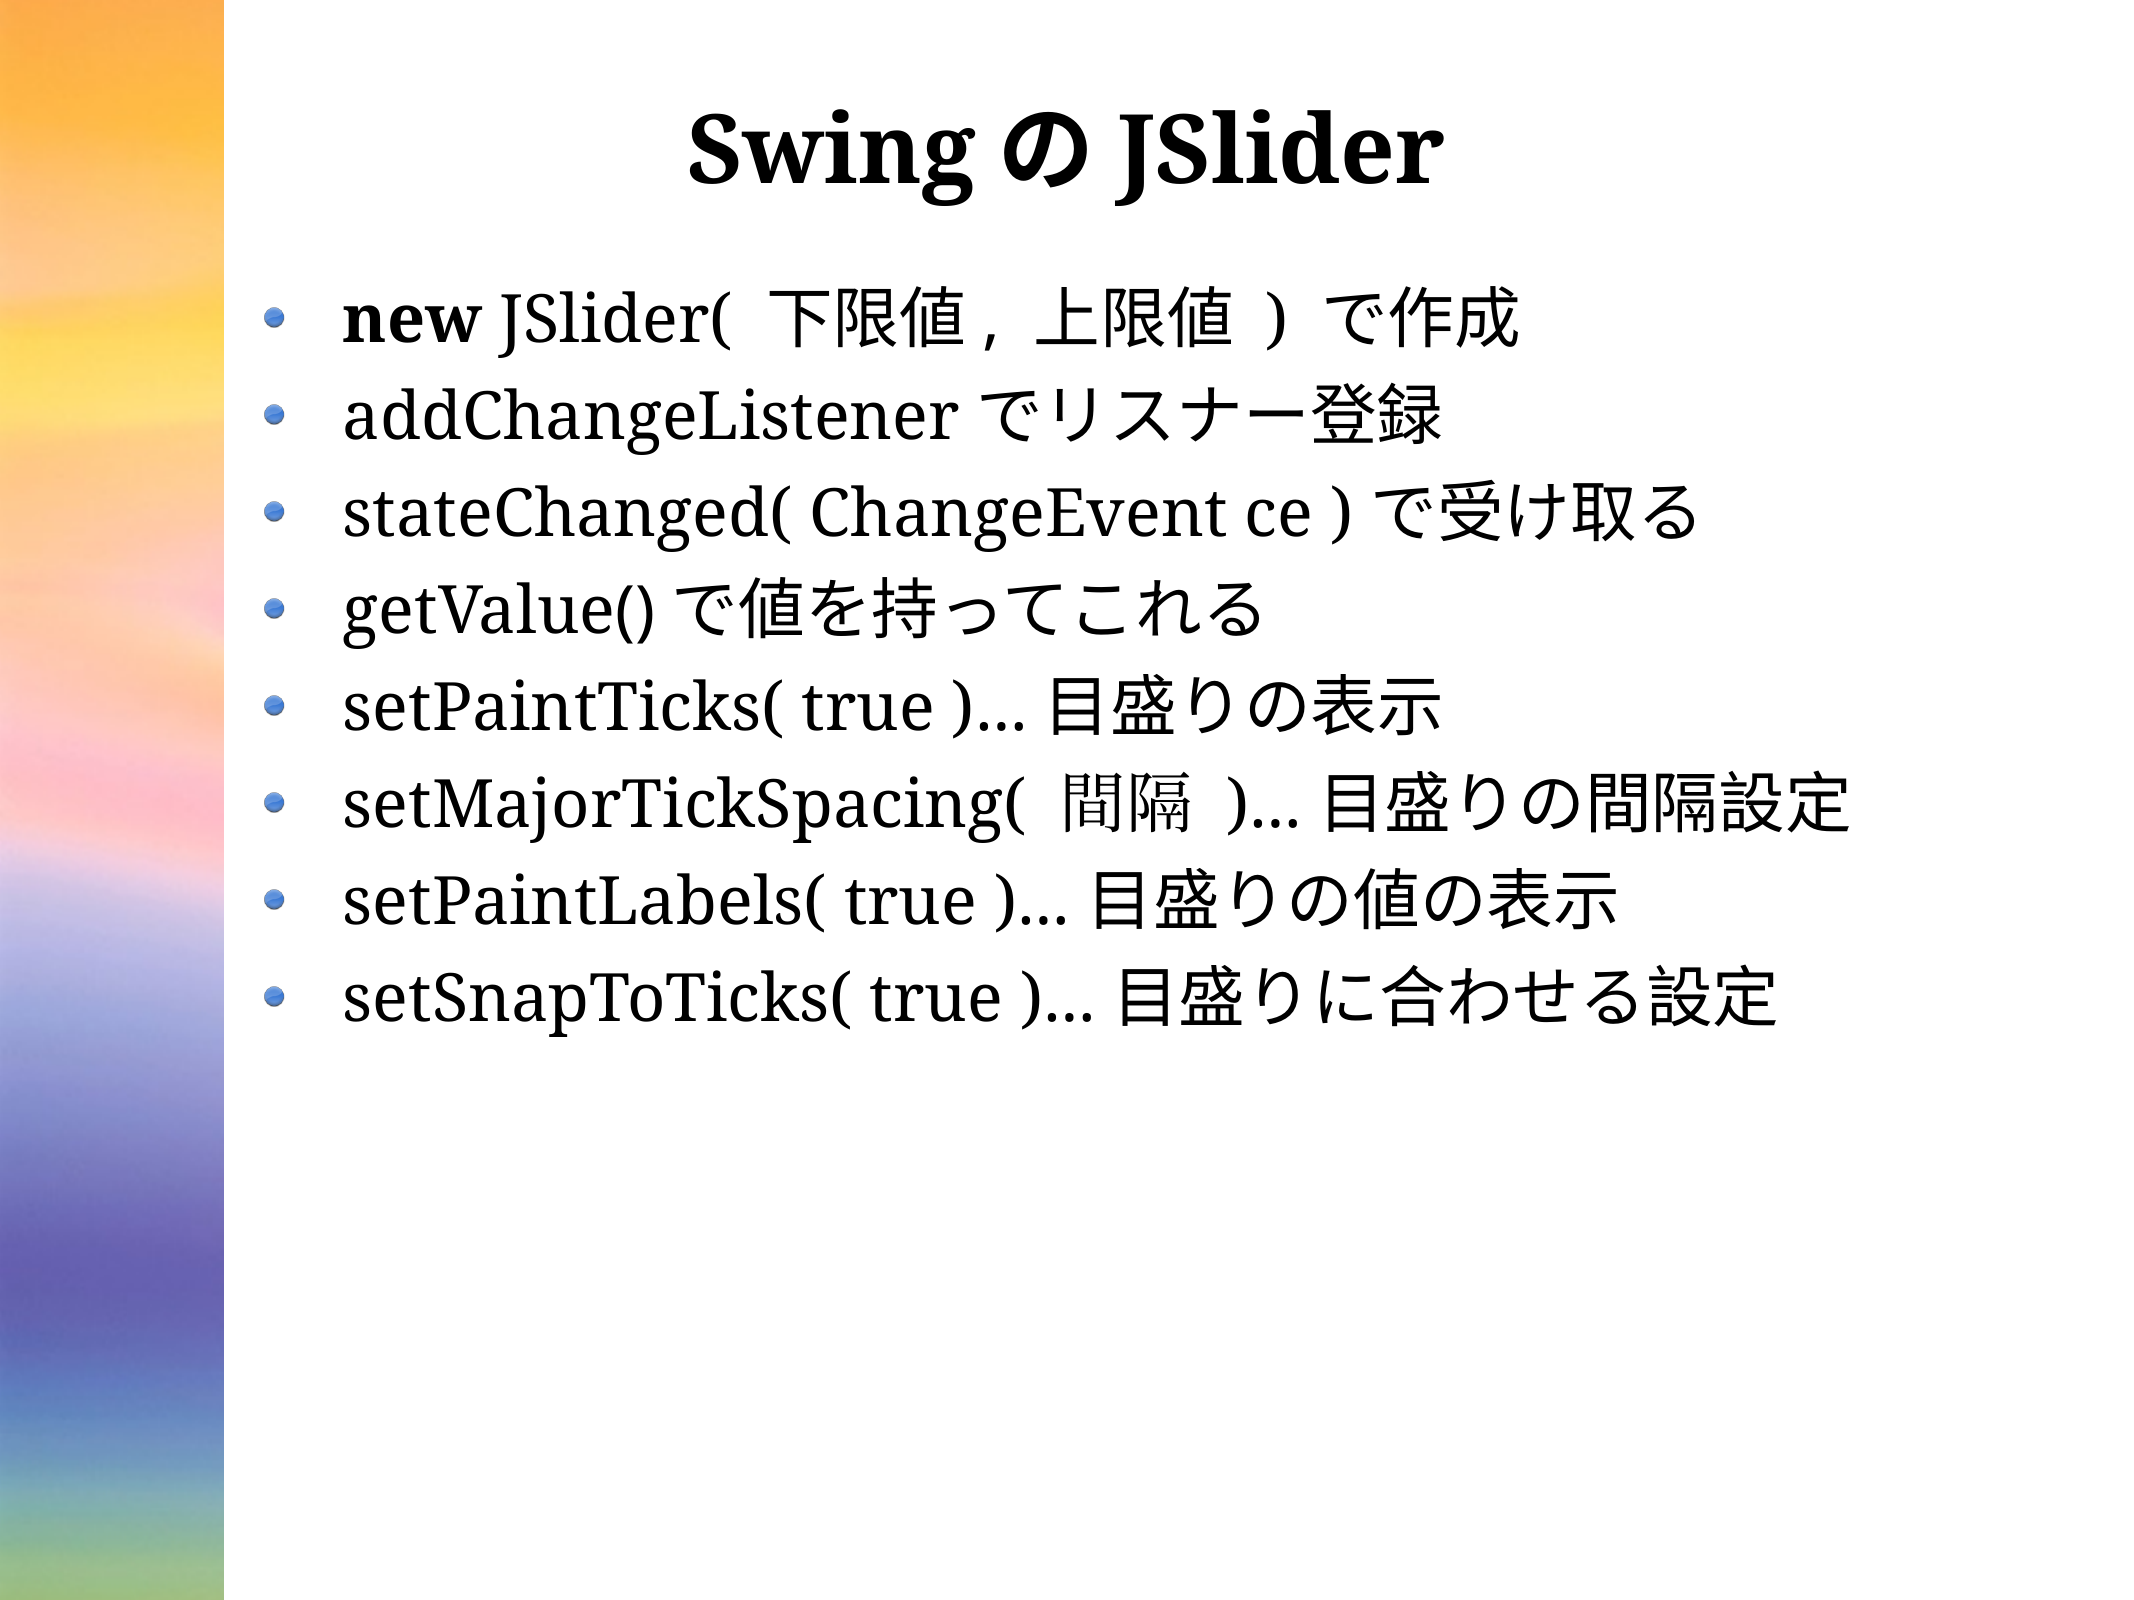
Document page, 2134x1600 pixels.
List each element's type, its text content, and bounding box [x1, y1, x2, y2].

picture [262, 305, 286, 329]
picture [262, 402, 286, 426]
picture [262, 693, 286, 717]
picture [262, 499, 286, 523]
picture [262, 984, 286, 1008]
picture [262, 887, 286, 911]
title SwingのJSlider [207, 41, 1926, 249]
picture [0, 0, 224, 1600]
picture [262, 596, 286, 620]
picture [262, 790, 286, 814]
list new JSlider( 下限値, 上限値 ) で作成 addChangeListenerでリスナー登録 stateChanged( ChangeEvent ce )で受け取る getValue()で値を持ってこれる setPaintTicks( true )…目盛りの表示 setMajorTickSpacing( 間隔 )…目盛りの間隔設定 setPaintLabels( true )…目盛りの値の表示 setSnapToTicks( true )…目盛りに合わせる設定 [207, 284, 1926, 1393]
